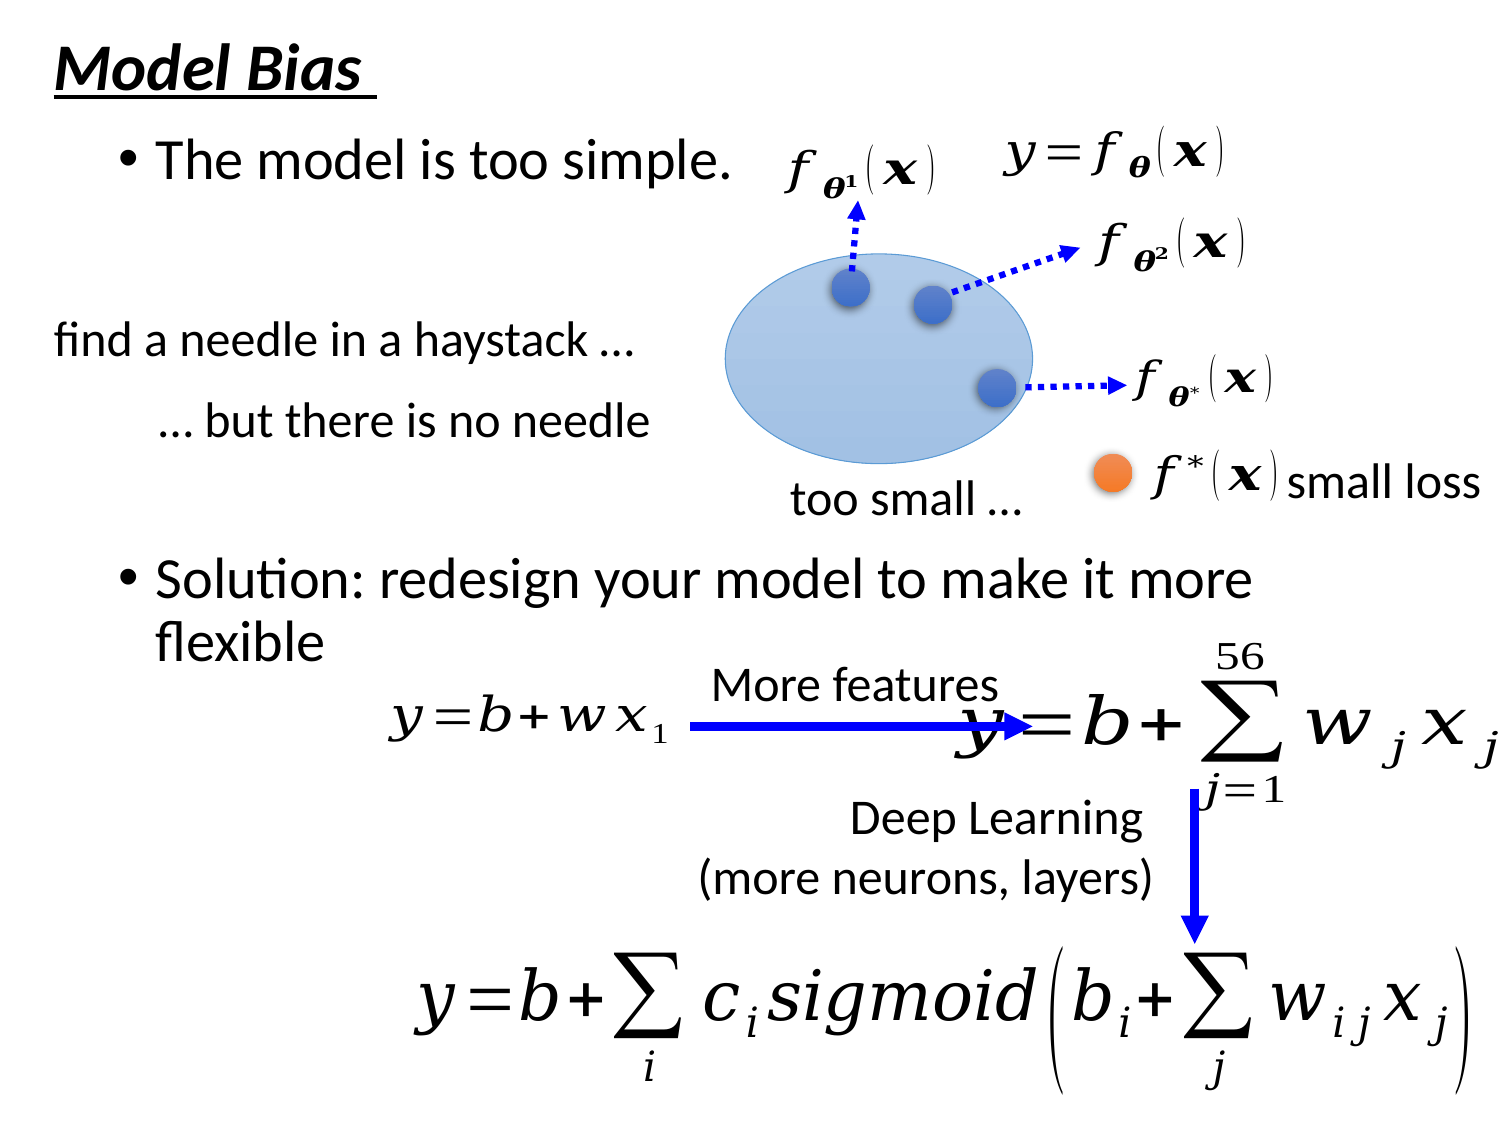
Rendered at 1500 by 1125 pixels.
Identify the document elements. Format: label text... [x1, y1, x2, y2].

text_box small loss [1271, 441, 1500, 516]
text_box [913, 285, 953, 324]
text_box Model Bias [38, 16, 463, 111]
text_box [1094, 453, 1133, 492]
text_box [978, 369, 1017, 408]
text_box too small … [775, 458, 1080, 534]
text_box [831, 268, 870, 307]
text_box More features [690, 643, 1020, 719]
text_box Deep Learning (more neurons, layers) [622, 777, 1170, 913]
list The model is too simple. Solution: redesign your model to make it more flexible [103, 121, 1397, 1014]
text_box … but there is no needle [143, 379, 734, 455]
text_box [851, 200, 858, 272]
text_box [951, 247, 1081, 293]
text_box find a needle in a haystack … [39, 299, 790, 375]
text_box [726, 253, 1034, 458]
